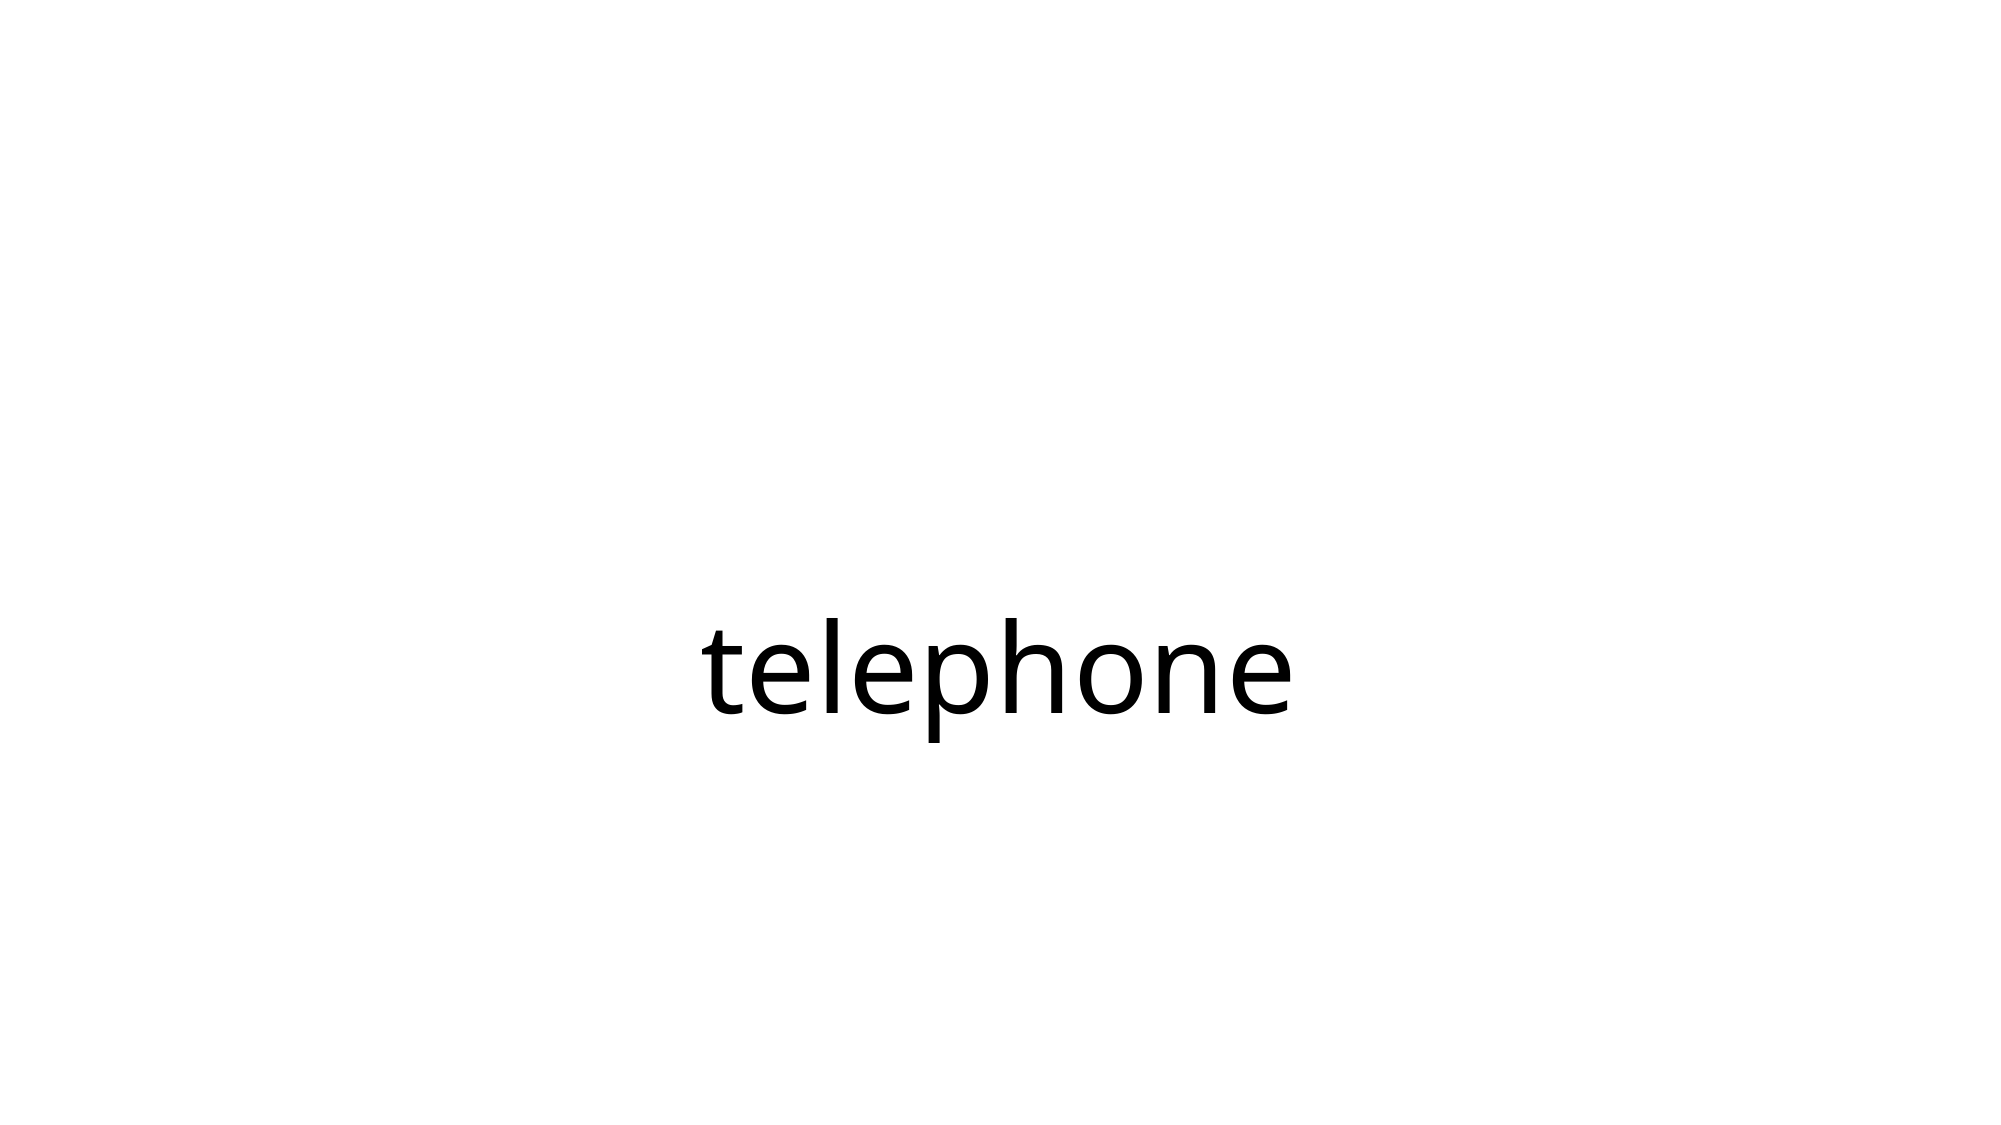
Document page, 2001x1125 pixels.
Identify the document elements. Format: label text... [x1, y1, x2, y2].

title telephone [136, 505, 1862, 749]
